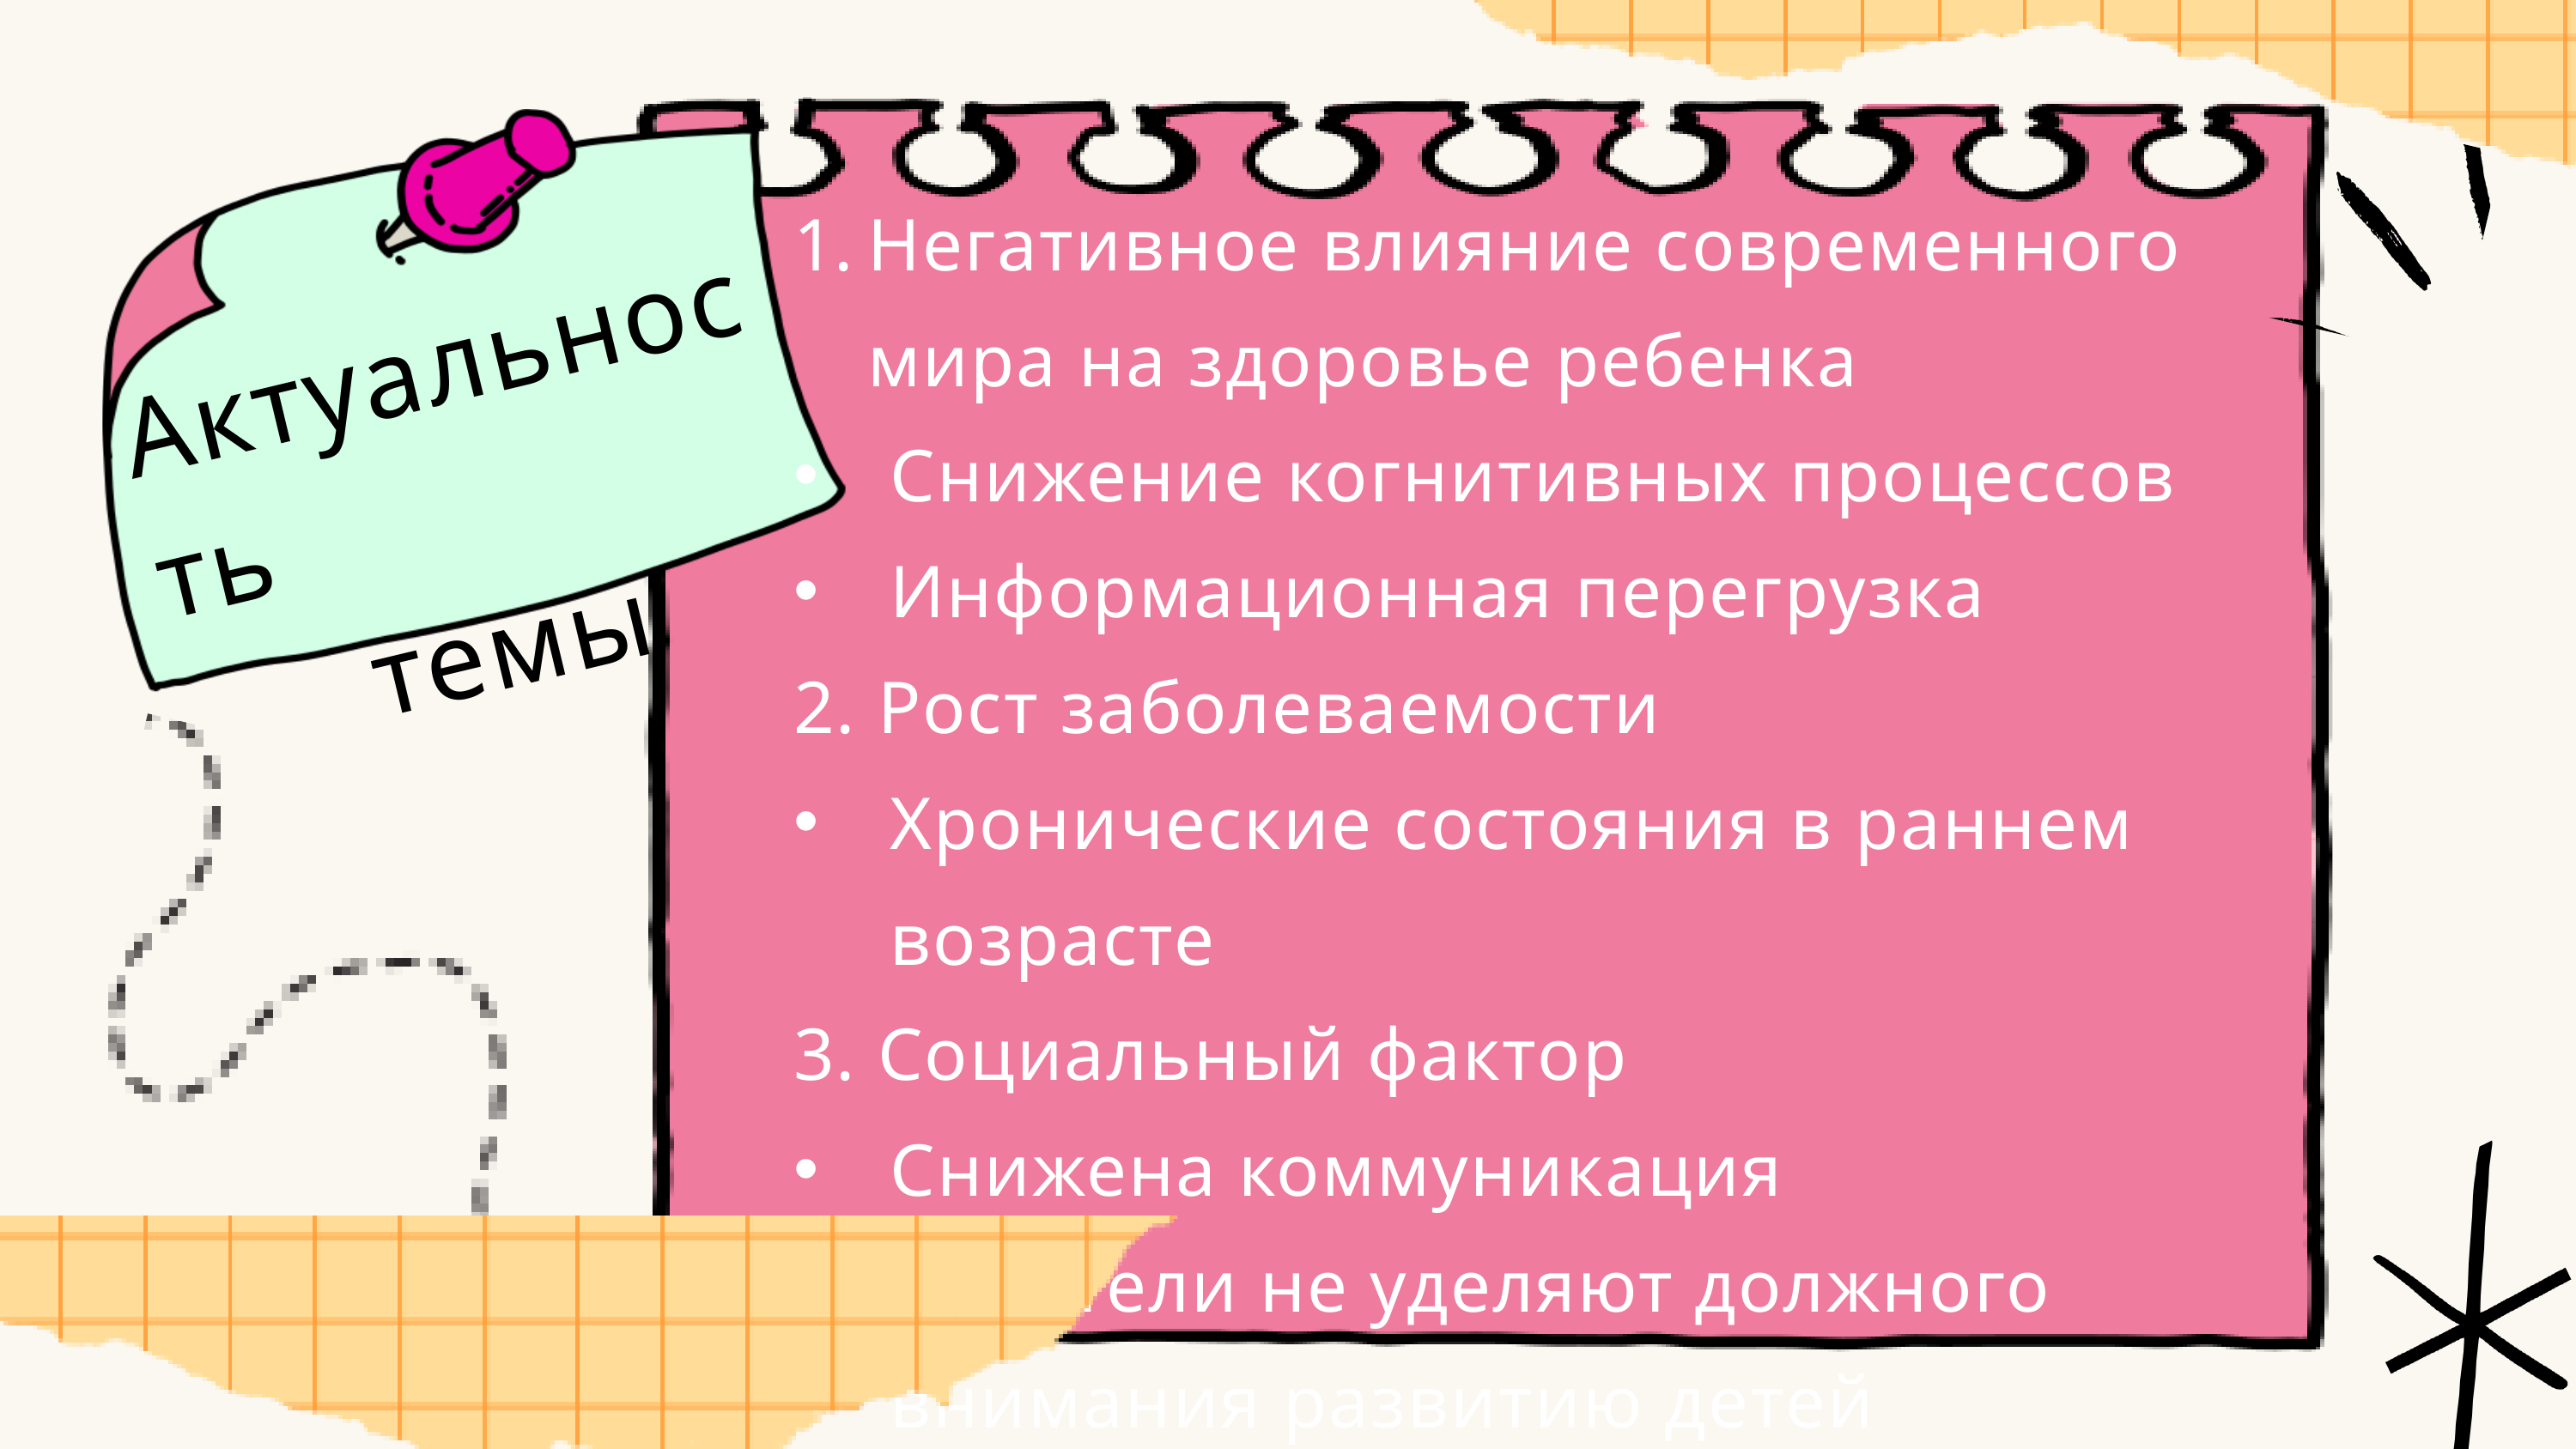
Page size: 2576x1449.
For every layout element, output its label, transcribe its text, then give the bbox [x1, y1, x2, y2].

text_box [31, 713, 620, 1216]
text_box Негативное влияние современного мира на здоровье ребенка Снижение когнитивных процессов Информационная перегрузка 2. Рост заболеваемости Хронические состояния в раннем возрасте 3. Социальный фактор Снижена коммуникация Родители не уделяют должного внимания развитию детей [720, 169, 2301, 1443]
text_box [102, 109, 846, 693]
text_box [636, 97, 1406, 169]
text_box [0, 1216, 1178, 1449]
text_box [2318, 1136, 2576, 1449]
text_box [2301, 326, 2333, 1352]
text_box [636, 693, 720, 1216]
text_box Актуальность темы [104, 210, 720, 755]
text_box [1406, 0, 2576, 189]
text_box [2264, 189, 2494, 361]
